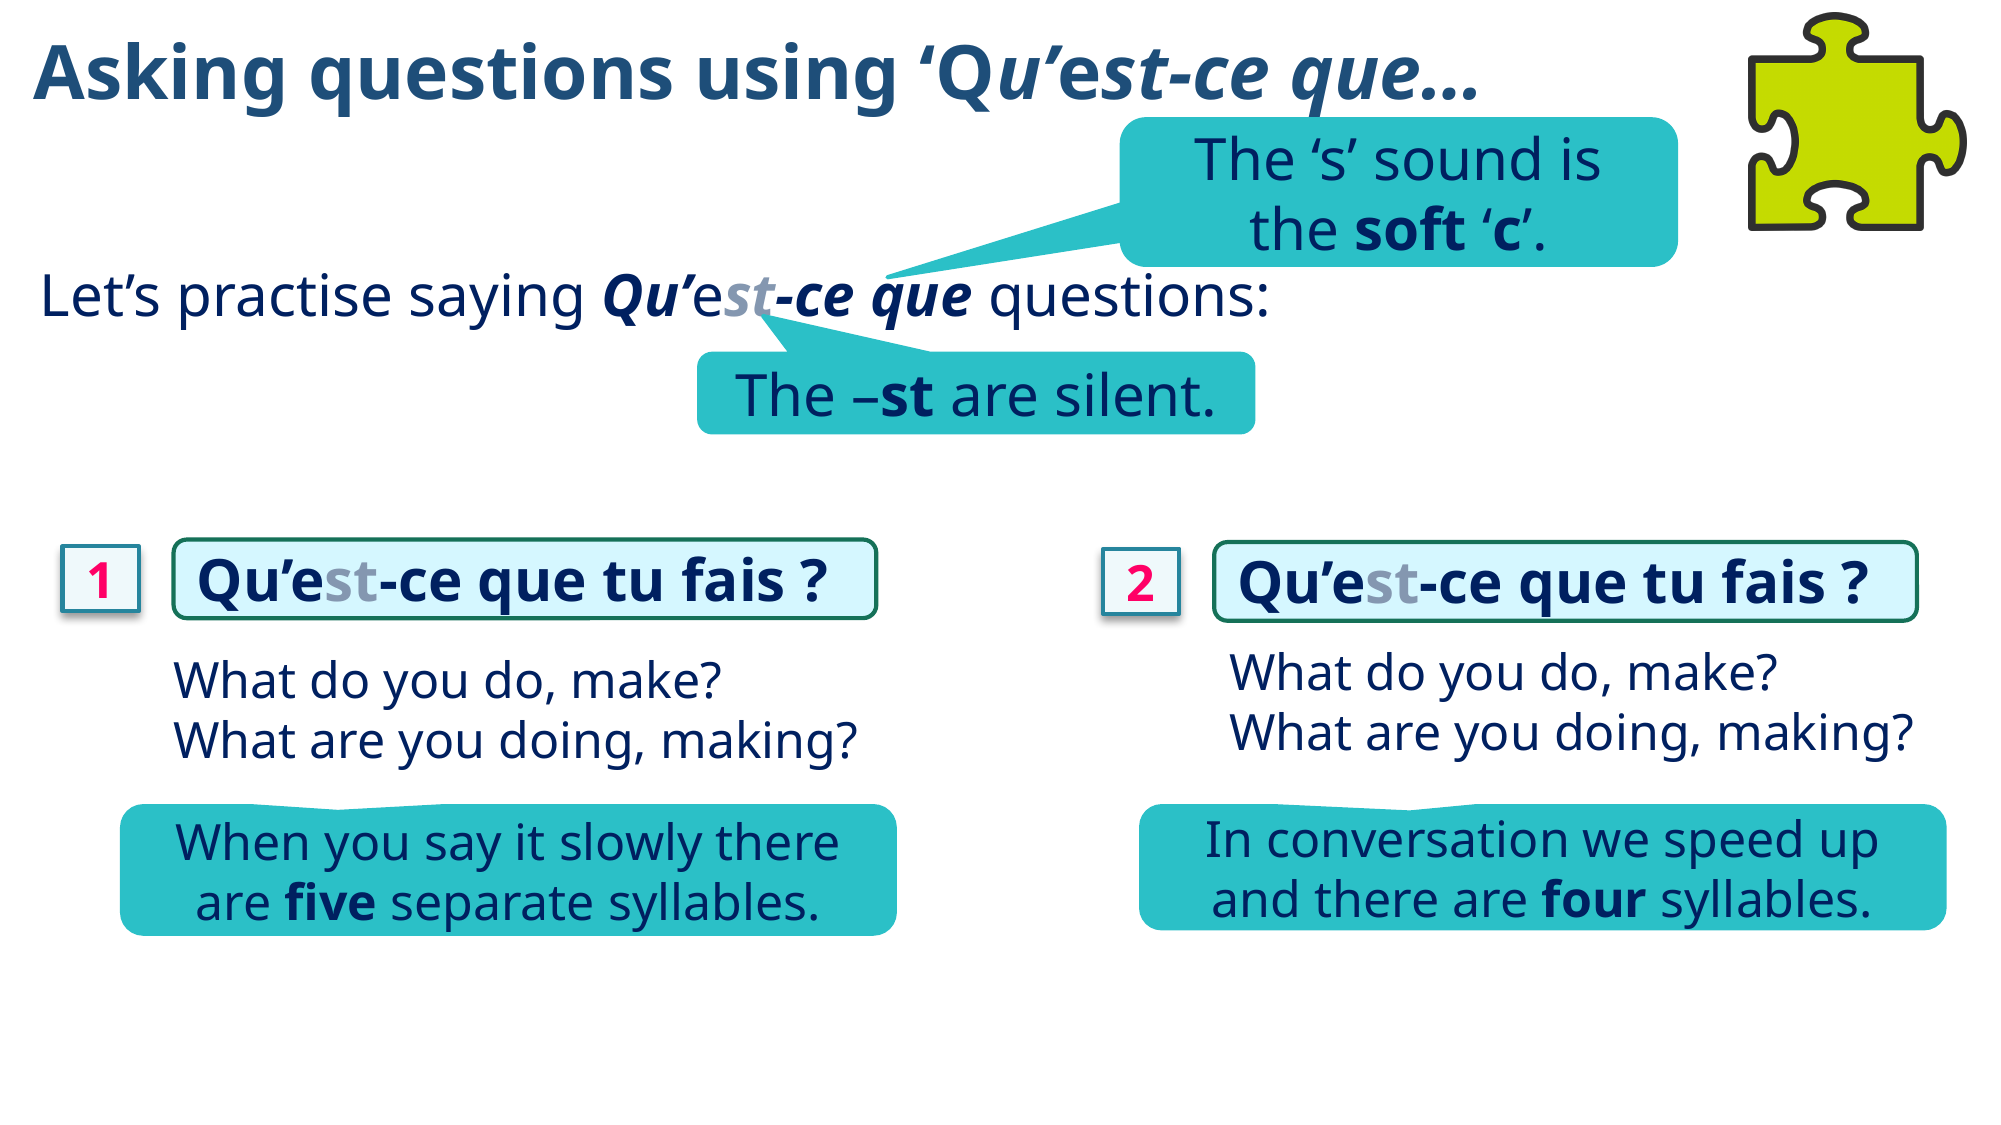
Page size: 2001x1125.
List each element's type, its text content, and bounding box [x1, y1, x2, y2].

text_box 1 [60, 544, 141, 613]
text_box When you say it slowly there are five separate syllables. [119, 804, 897, 936]
text_box What do you do, make? What are you doing, making? [158, 640, 1104, 776]
picture [1747, 12, 1967, 232]
text_box The ‘s’ sound is the soft ‘c’. [885, 117, 1679, 280]
text_box Qu’est-ce que tu fais ? [1189, 537, 1917, 623]
text_box In conversation we speed up and there are four syllables. [1139, 804, 1947, 931]
text_box What do you do, make? What are you doing, making? [1214, 633, 2000, 768]
text_box Qu’est-ce que tu fais ? [149, 535, 877, 621]
text_box Let’s practise saying Qu’est-ce que questions: [25, 250, 1967, 336]
text_box 2 [1101, 547, 1181, 616]
text_box The –st are silent. [697, 313, 1256, 435]
title Asking questions using ‘Qu’est-ce que… [33, 6, 1759, 133]
